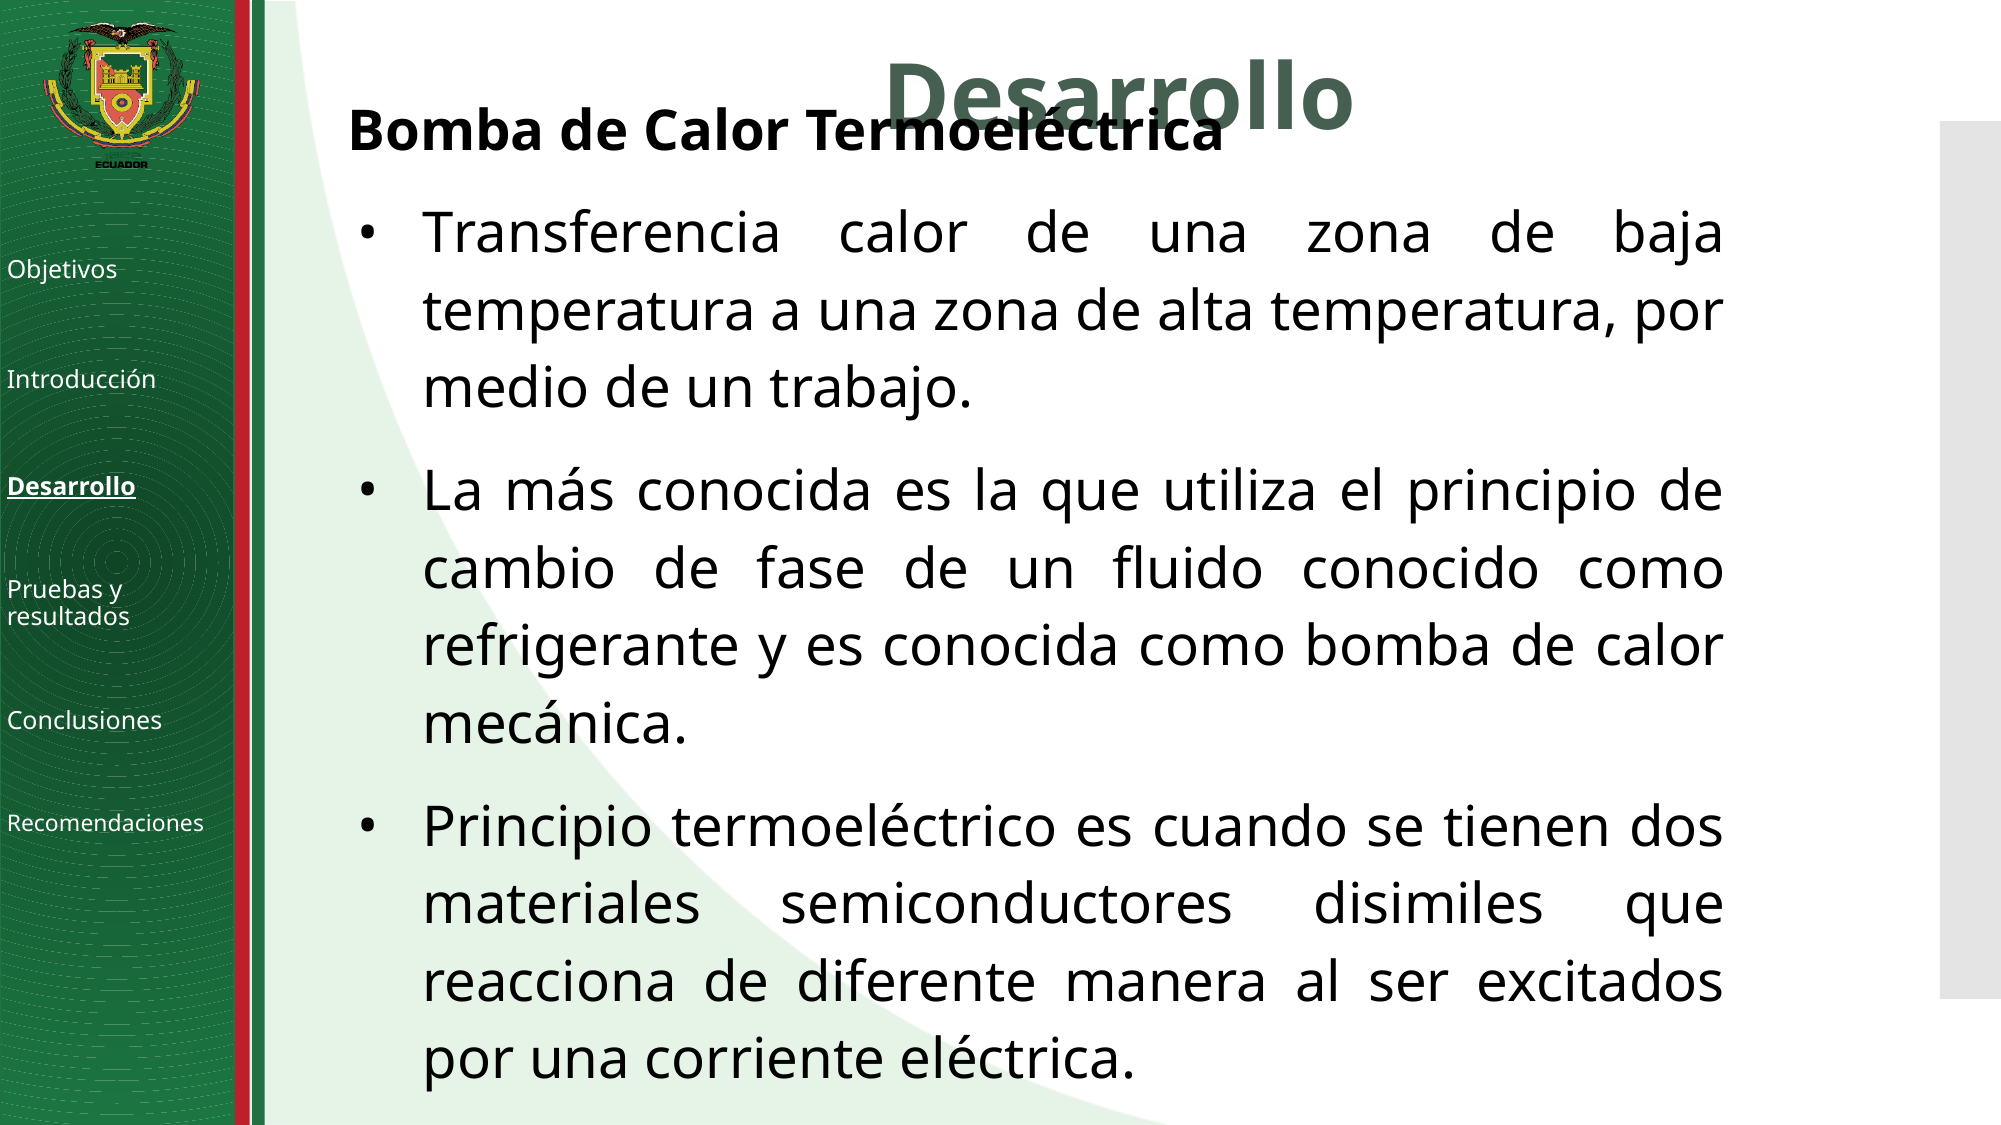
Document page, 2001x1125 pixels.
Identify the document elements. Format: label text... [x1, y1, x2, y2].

picture [43, 22, 206, 168]
picture [265, 2, 1181, 1124]
title Desarrollo [519, 41, 1720, 159]
list Bomba de Calor Termoeléctrica Transferencia calor de una zona de baja temperatura a una zona de alta temperatura, por medio de un trabajo. La más conocida es la que utiliza el principio de cambio de fase de un fluido conocido como refrigerante y es conocida como bomba de calor mecánica. Principio termoeléctrico es cuando se tienen dos materiales semiconductores disimiles que reacciona de diferente manera al ser excitados por una corriente eléctrica. [332, 212, 1741, 1064]
text_box Objetivos Introducción Desarrollo Pruebas y resultados Conclusiones Recomendaciones [0, 246, 264, 1064]
